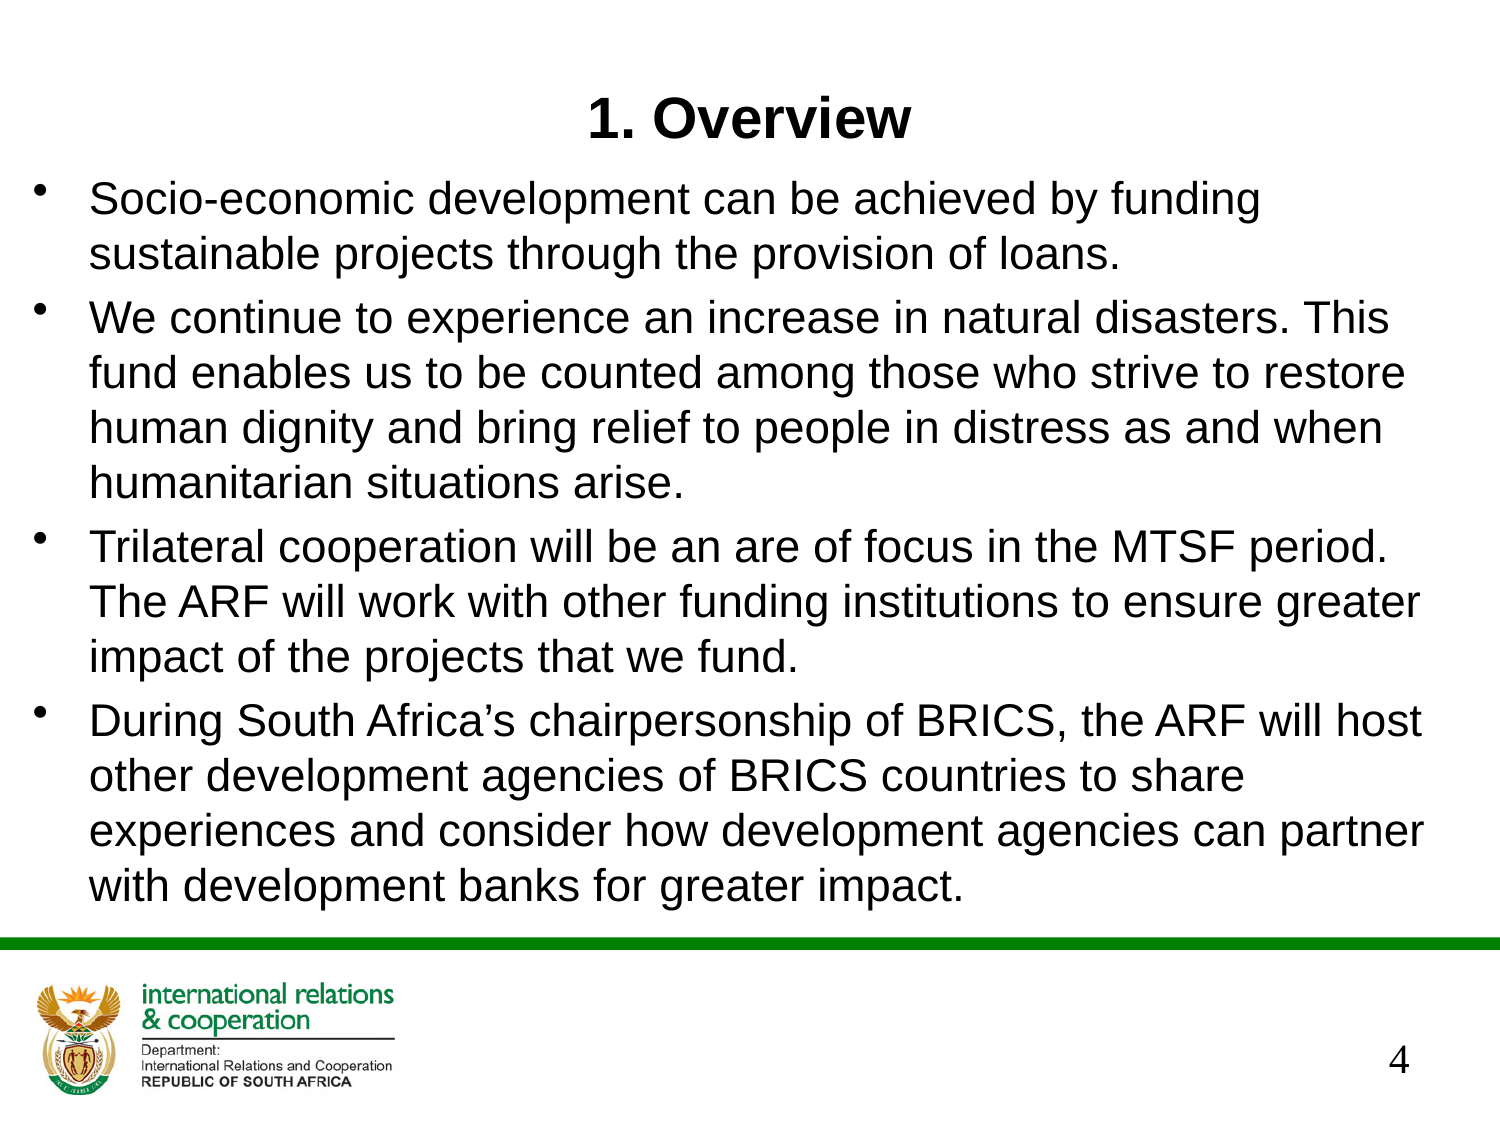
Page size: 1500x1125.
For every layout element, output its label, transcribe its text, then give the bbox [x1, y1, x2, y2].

title 1. Overview [74, 44, 1426, 160]
list Socio-economic development can be achieved by funding sustainable projects through the provision of loans. We continue to experience an increase in natural disasters. This fund enables us to be counted among those who strive to restore human dignity and bring relief to people in distress as and when humanitarian situations arise. Trilateral cooperation will be an are of focus in the MTSF period. The ARF will work with other funding institutions to ensure greater impact of the projects that we fund. During South Africa’s chairpersonship of BRICS, the ARF will host other development agencies of BRICS countries to share experiences and consider how development agencies can partner with development banks for greater impact. [17, 160, 1483, 918]
slide_number 4 [1074, 1024, 1426, 1103]
picture [37, 974, 400, 1095]
